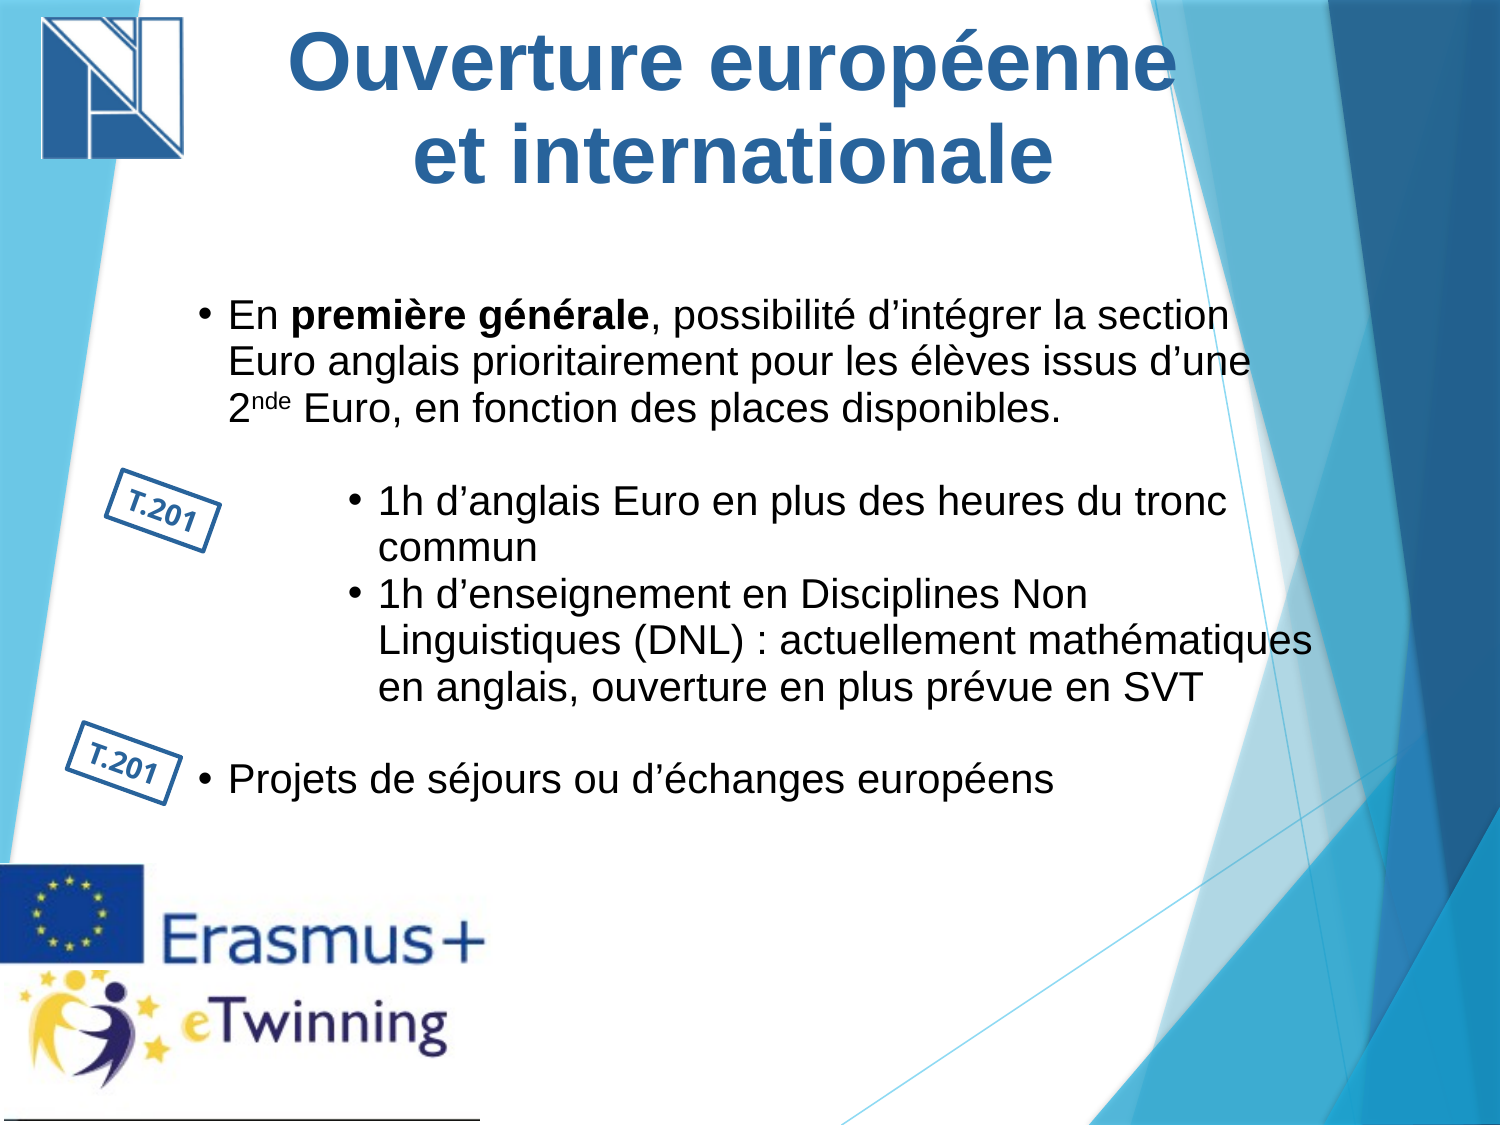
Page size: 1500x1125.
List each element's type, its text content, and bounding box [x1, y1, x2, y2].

picture [40, 17, 184, 159]
text_box T.201 [105, 469, 220, 552]
text_box En première générale, possibilité d’intégrer la section Euro anglais prioritairement pour les élèves issus d’une 2nde Euro, en fonction des places disponibles. 1h d’anglais Euro en plus des heures du tronc commun 1h d’enseignement en Disciplines Non Linguistiques (DNL) : actuellement mathématiques en anglais, ouverture en plus prévue en SVT Projets de séjours ou d’échanges européens [183, 284, 1335, 881]
picture [0, 863, 494, 1122]
text_box T.201 [66, 722, 182, 805]
text_box Ouverture européenne et internationale [265, 3, 1202, 205]
